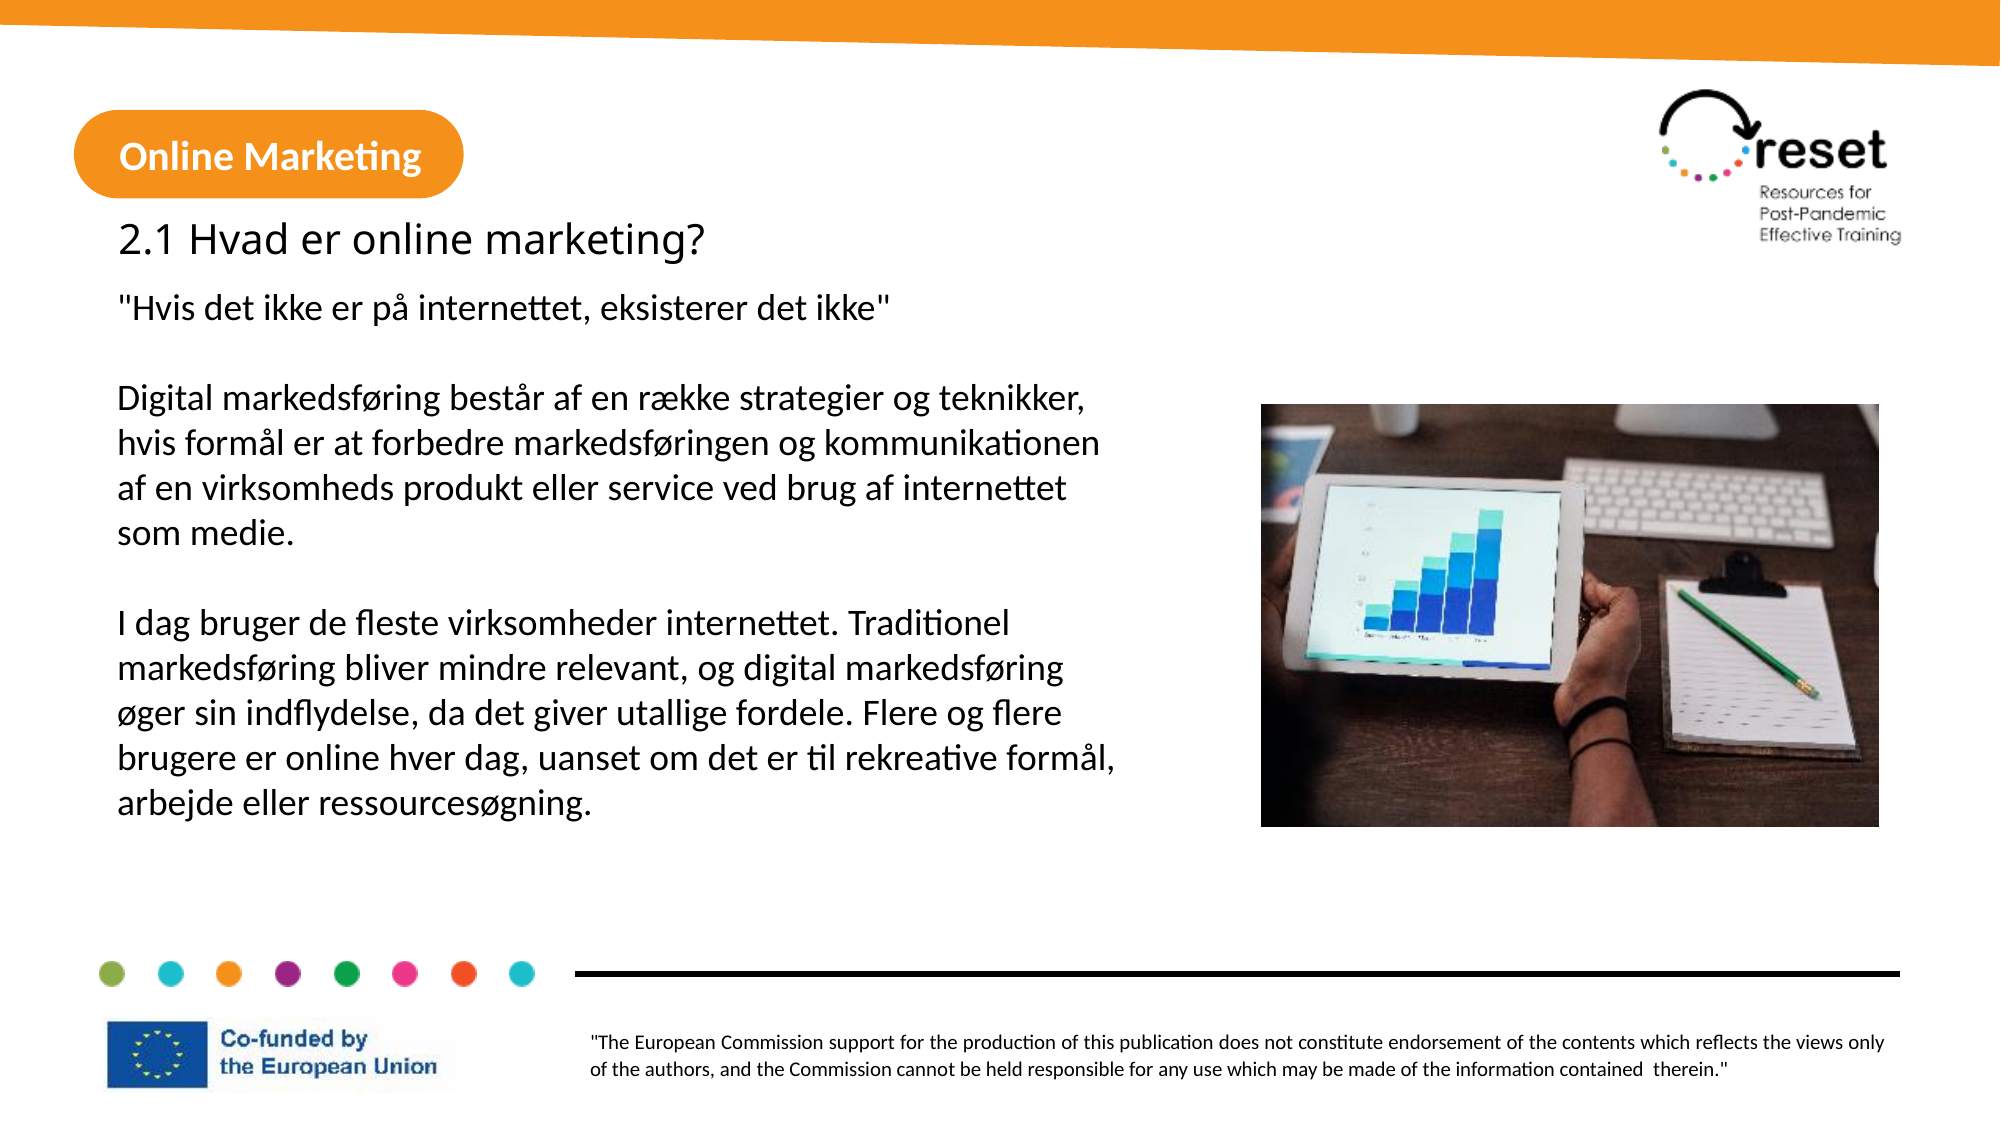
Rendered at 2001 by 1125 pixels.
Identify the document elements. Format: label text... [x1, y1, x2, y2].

picture [99, 961, 125, 987]
picture [392, 961, 418, 987]
picture [275, 961, 301, 987]
text_box [102, 345, 1202, 946]
text_box "Hvis det ikke er på internettet, eksisterer det ikke" Digital markedsføring består af en række strategier og teknikker, hvis formål er at forbedre markedsføringen og kommunikationen af ​​en virksomheds produkt eller service ved brug af internettet som medie. I dag bruger de fleste virksomheder internettet. Traditionel markedsføring bliver mindre relevant, og digital markedsføring øger sin indflydelse, da det giver utallige fordele. Flere og flere brugere er online hver dag, uanset om det er til rekreative formål, arbejde eller ressourcesøgning. [102, 275, 1138, 875]
picture [509, 961, 535, 987]
picture [451, 961, 477, 987]
text_box Online Marketing [72, 108, 465, 200]
picture [1650, 77, 1917, 255]
picture [158, 961, 184, 987]
picture [334, 961, 360, 987]
picture [103, 1017, 463, 1093]
text_box 2.1 Hvad er online marketing? [85, 205, 761, 270]
picture [216, 961, 242, 987]
picture [1261, 404, 1879, 827]
